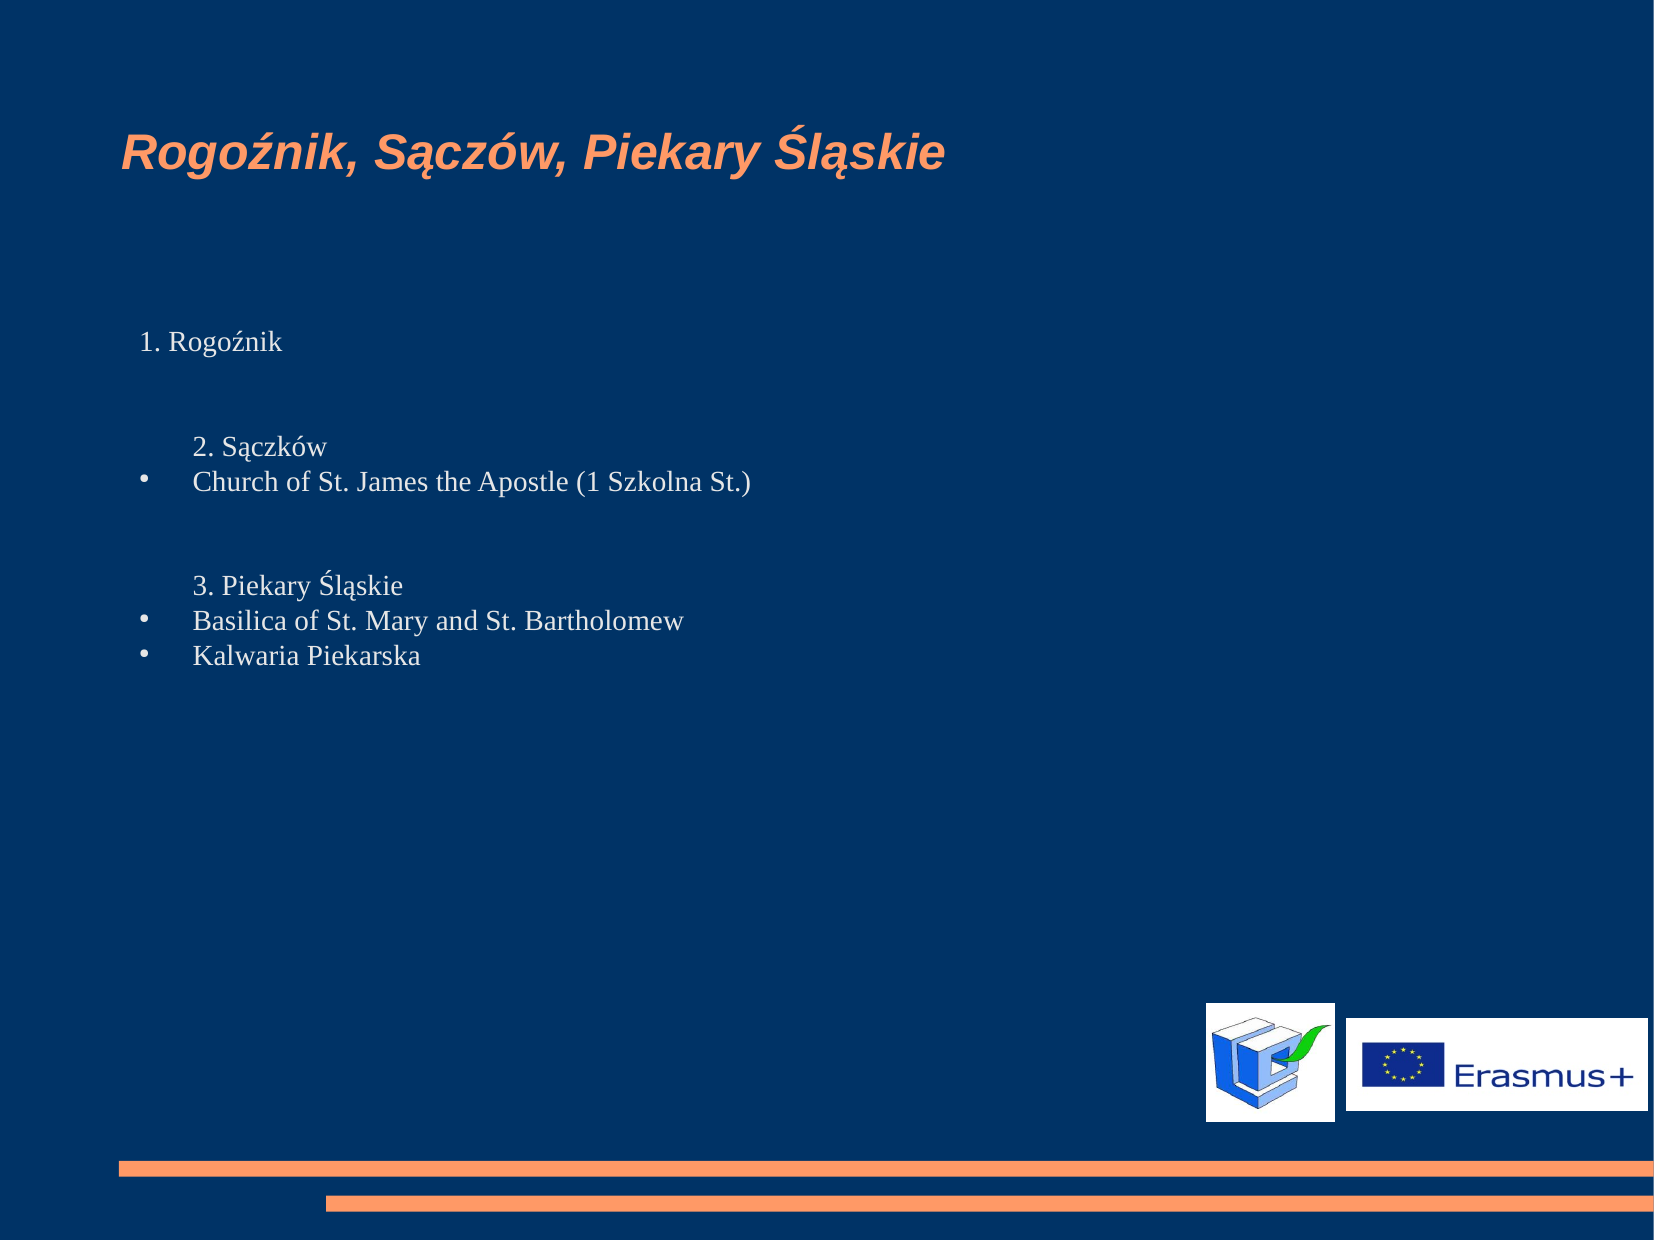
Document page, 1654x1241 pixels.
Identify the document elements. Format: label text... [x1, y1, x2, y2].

title Rogoźnik, Sączów, Piekary Śląskie [121, 46, 1534, 254]
picture [1346, 1018, 1648, 1111]
picture [1205, 1003, 1335, 1123]
list 1. Rogoźnik 2. Sączków Church of St. James the Apostle (1 Szkolna St.) 3. Piekary Śląskie Basilica of St. Mary and St. Bartholomew Kalwaria Piekarska [121, 322, 1561, 1132]
